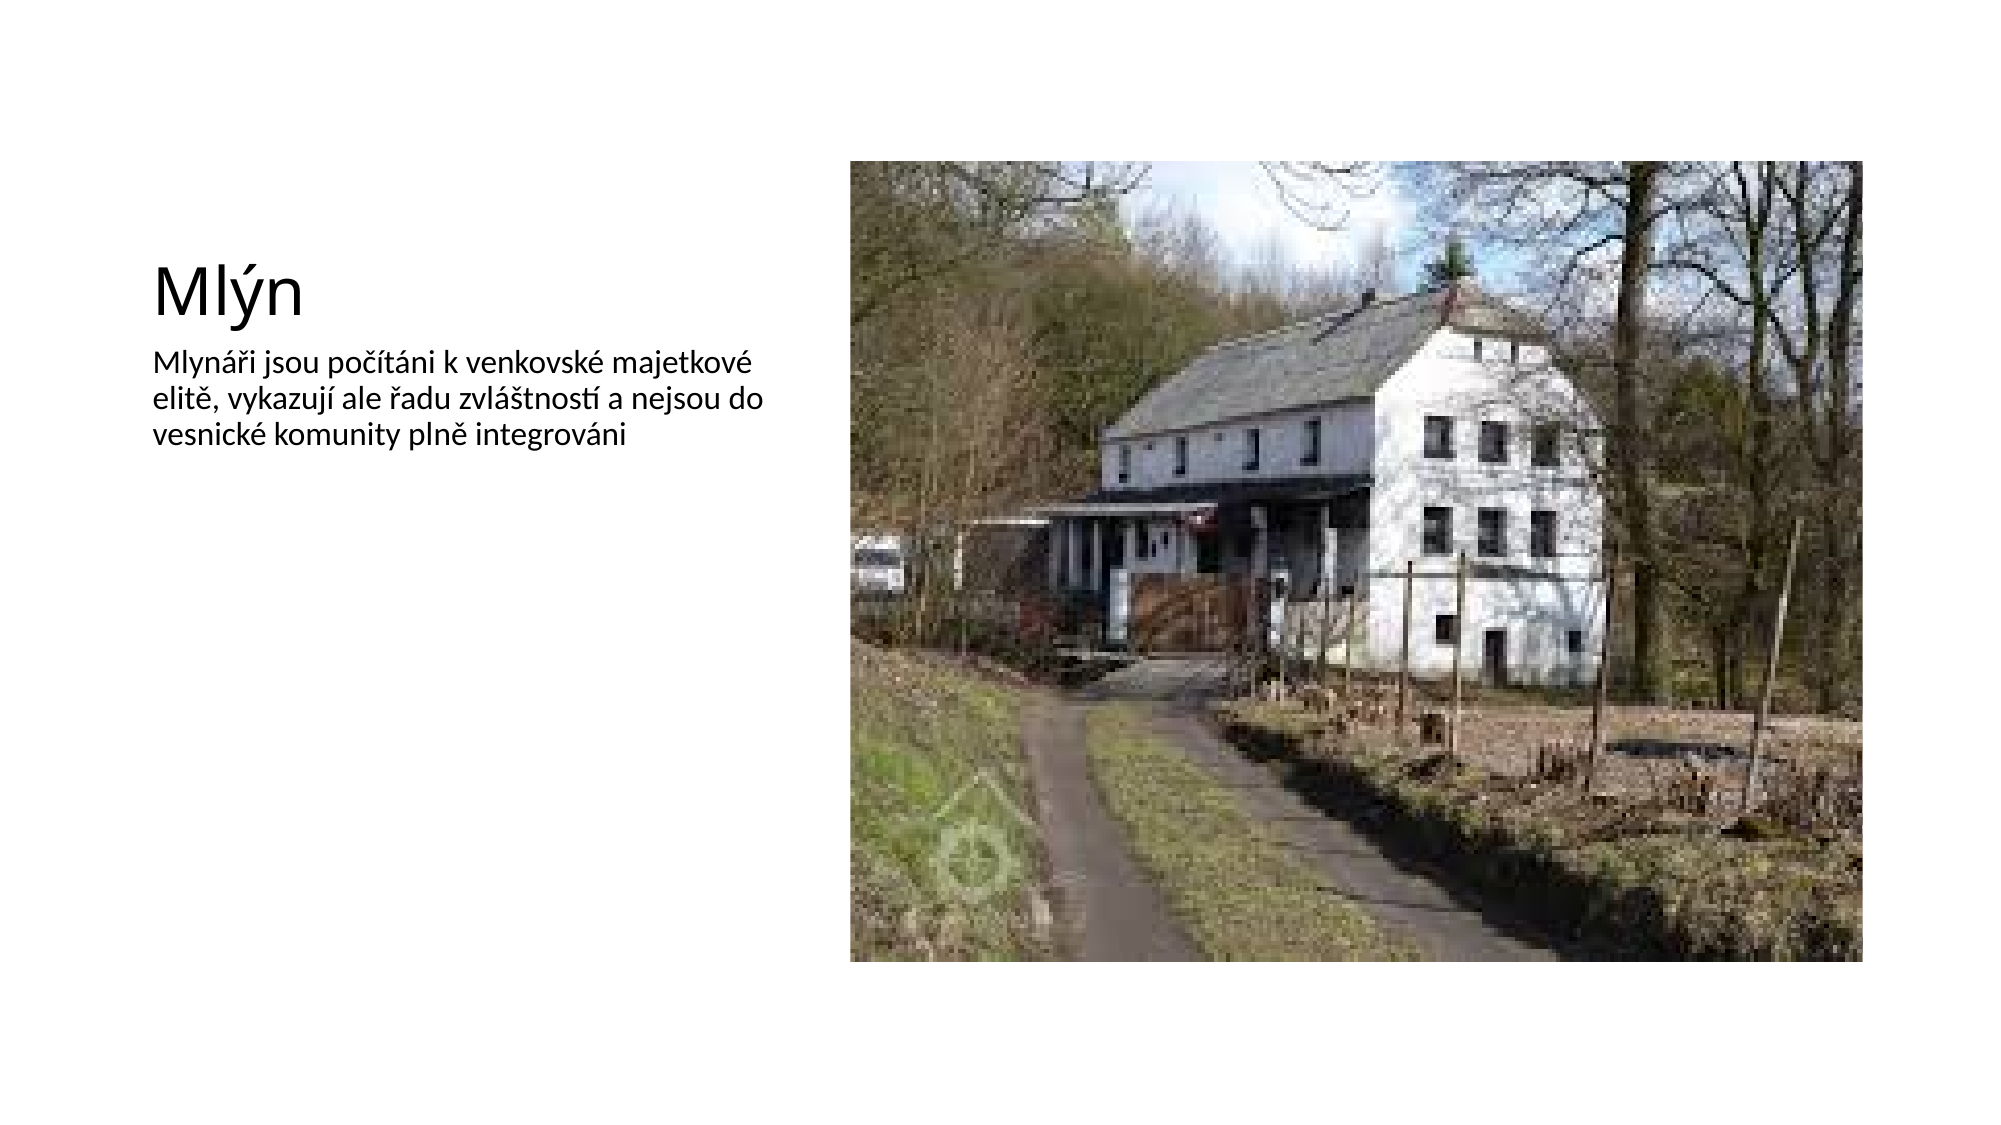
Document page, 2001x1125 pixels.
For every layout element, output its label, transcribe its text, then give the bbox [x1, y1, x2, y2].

picture [850, 161, 1863, 962]
title Mlýn [137, 75, 783, 337]
list Mlynáři jsou počítáni k venkovské majetkové elitě, vykazují ale řadu zvláštností a nejsou do vesnické komunity plně integrováni [137, 337, 783, 963]
